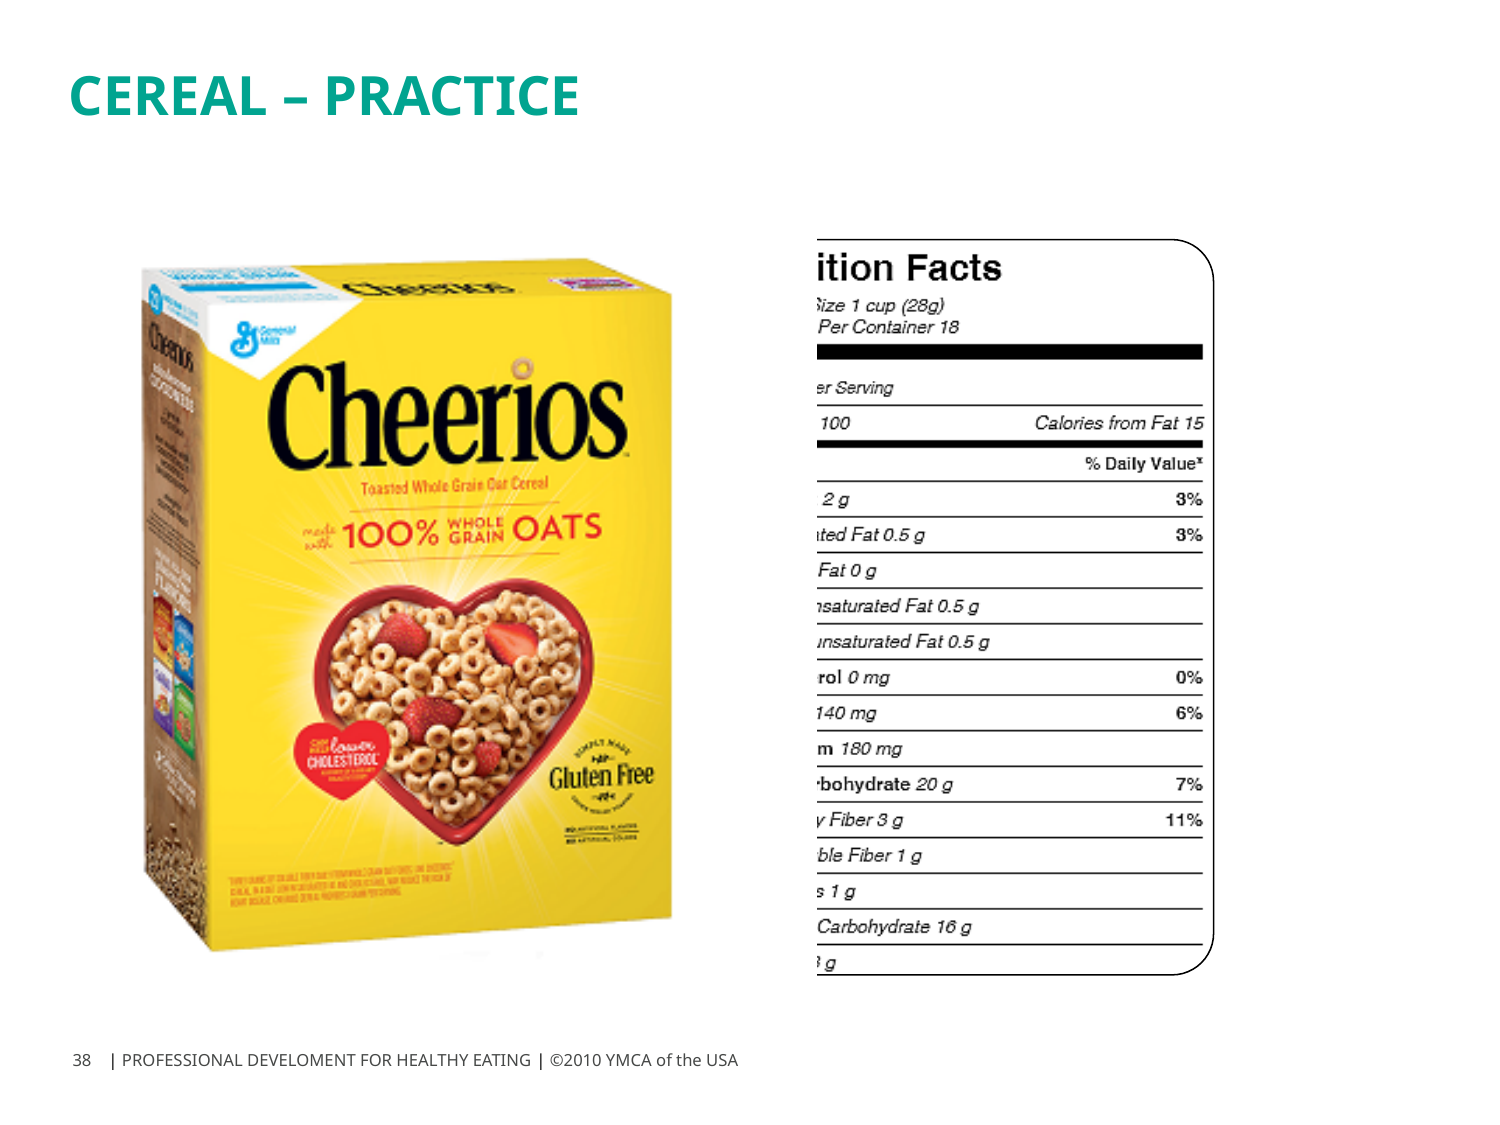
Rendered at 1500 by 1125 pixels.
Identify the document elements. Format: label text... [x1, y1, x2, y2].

title CEREAL – PRACTICE [53, 53, 1428, 193]
picture [0, 195, 817, 1013]
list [821, 239, 1214, 976]
footer | PROFESSIONAL DEVELOMENT FOR HEALTHY EATING | ©2010 YMCA of the USA [93, 1042, 884, 1090]
slide_number 38 [57, 1042, 93, 1079]
